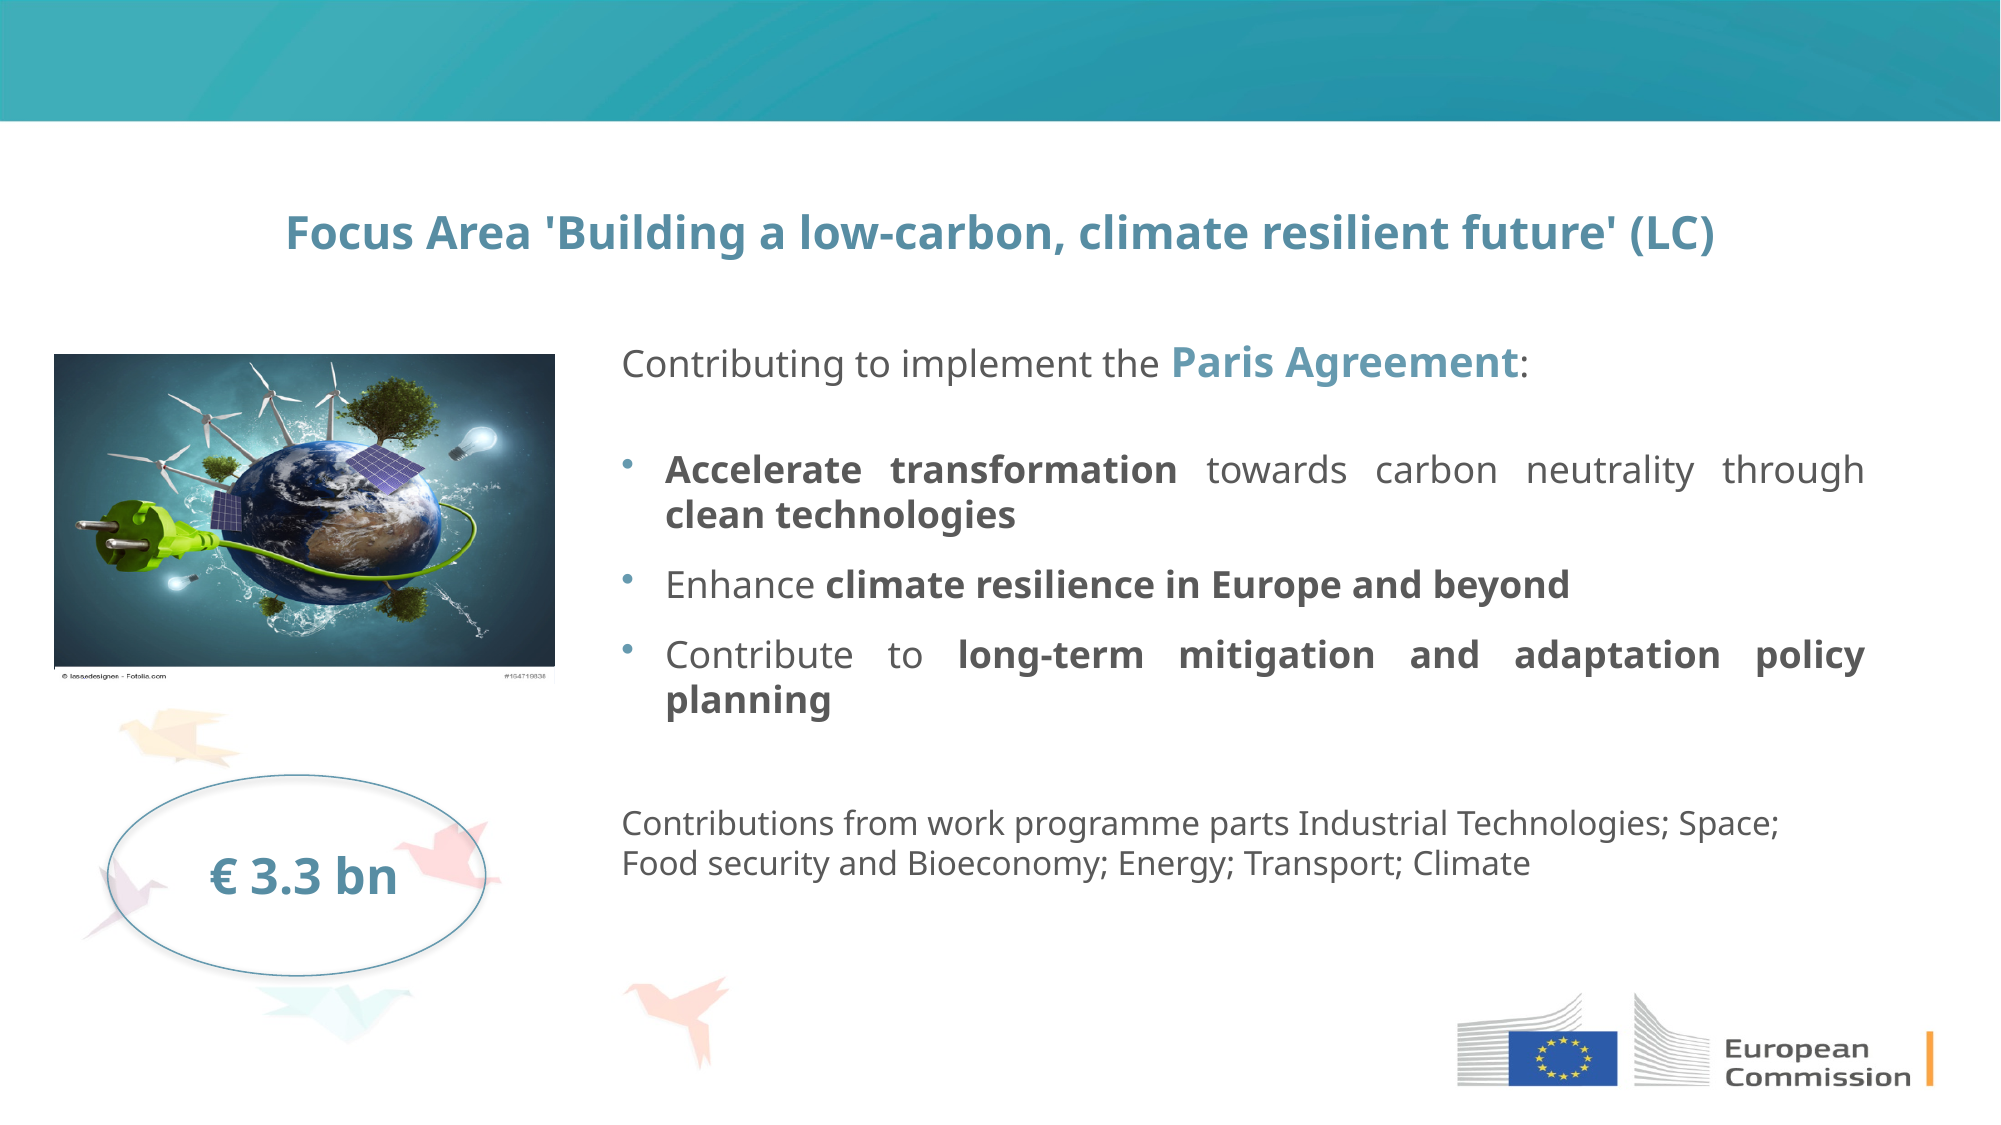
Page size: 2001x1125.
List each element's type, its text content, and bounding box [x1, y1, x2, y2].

text_box € 3.3 bn [107, 837, 502, 913]
text_box [121, 774, 473, 837]
title Focus Area 'Building a low-carbon, climate resilient future' (LC) [102, 148, 1898, 315]
text_box [120, 913, 473, 977]
list Contributing to implement the Paris Agreement: Accelerate transformation towards carbon neutrality through clean technologies Enhance climate resilience in Europe and beyond Contribute to long-term mitigation and adaptation policy planning Contributions from work programme parts Industrial Technologies; Space; Food security and Bioeconomy; Energy; Transport; Climate [605, 328, 1882, 1003]
picture [0, 0, 2001, 1125]
